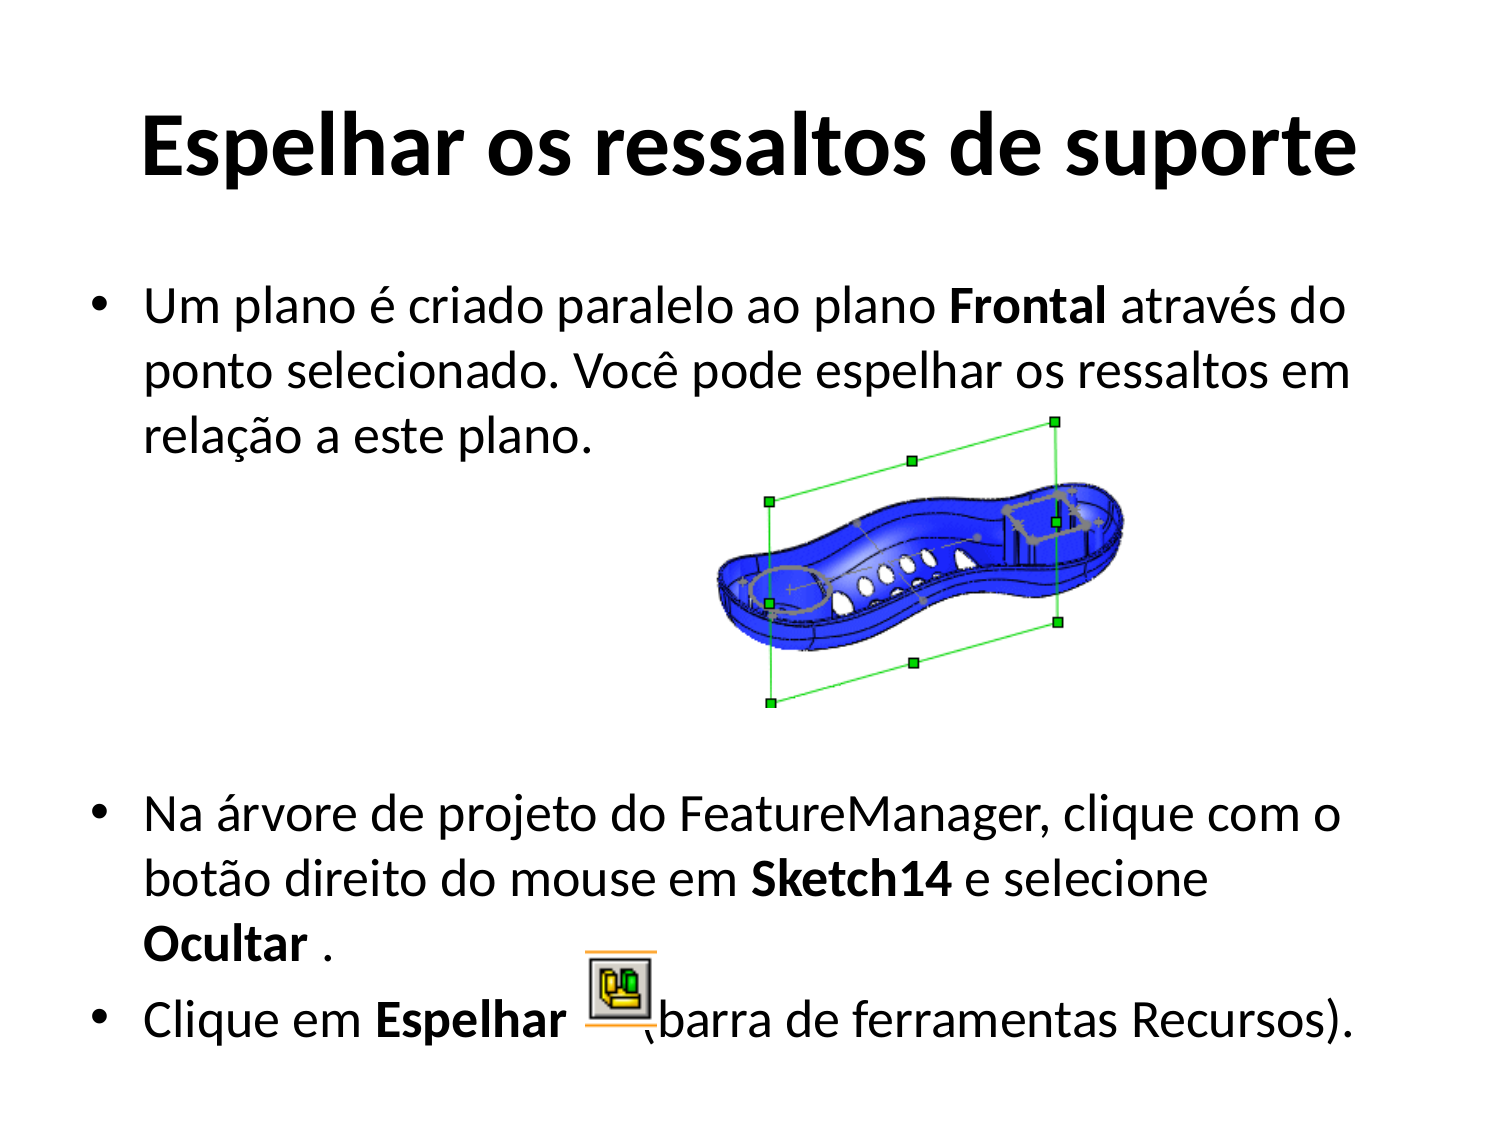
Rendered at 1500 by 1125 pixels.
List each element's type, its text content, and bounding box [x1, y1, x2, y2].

title Espelhar os ressaltos de suporte [75, 45, 1425, 233]
picture [585, 948, 657, 1030]
list Um plano é criado paralelo ao plano Frontal através do ponto selecionado. Você pode espelhar os ressaltos em relação a este plano. Na árvore de projeto do FeatureManager, clique com o botão direito do mouse em Sketch14 e selecione Ocultar . Clique em Espelhar (barra de ferramentas Recursos). [75, 262, 1425, 1067]
picture [714, 398, 1128, 709]
